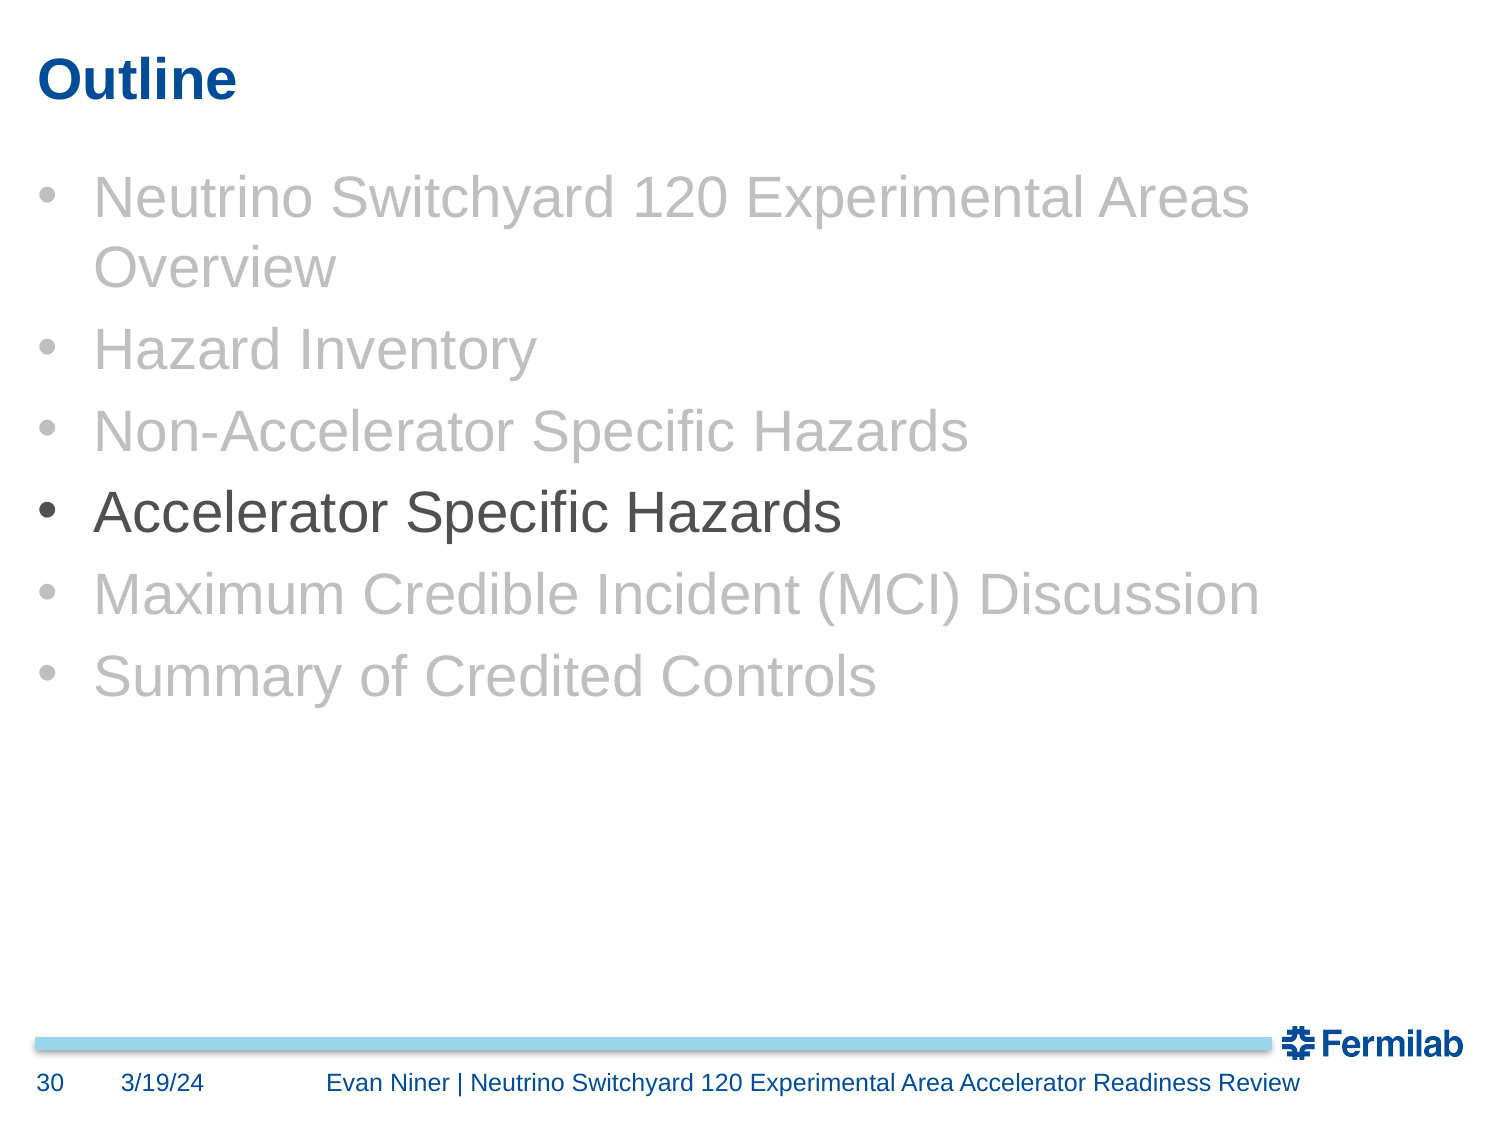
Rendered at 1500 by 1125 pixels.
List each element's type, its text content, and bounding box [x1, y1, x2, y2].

picture [1282, 1026, 1463, 1060]
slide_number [120, 1066, 360, 1106]
footer Evan Niner | Neutrino Switchyard 120 Experimental Area Accelerator Readiness Review [325, 1066, 1326, 1104]
title Outline [37, 41, 1463, 112]
slide_number 30 [36, 1066, 105, 1106]
list Neutrino Switchyard 120 Experimental Areas Overview Hazard Inventory Non-Accelerator Specific Hazards Accelerator Specific Hazards Maximum Credible Incident (MCI) Discussion Summary of Credited Controls [37, 159, 1461, 925]
